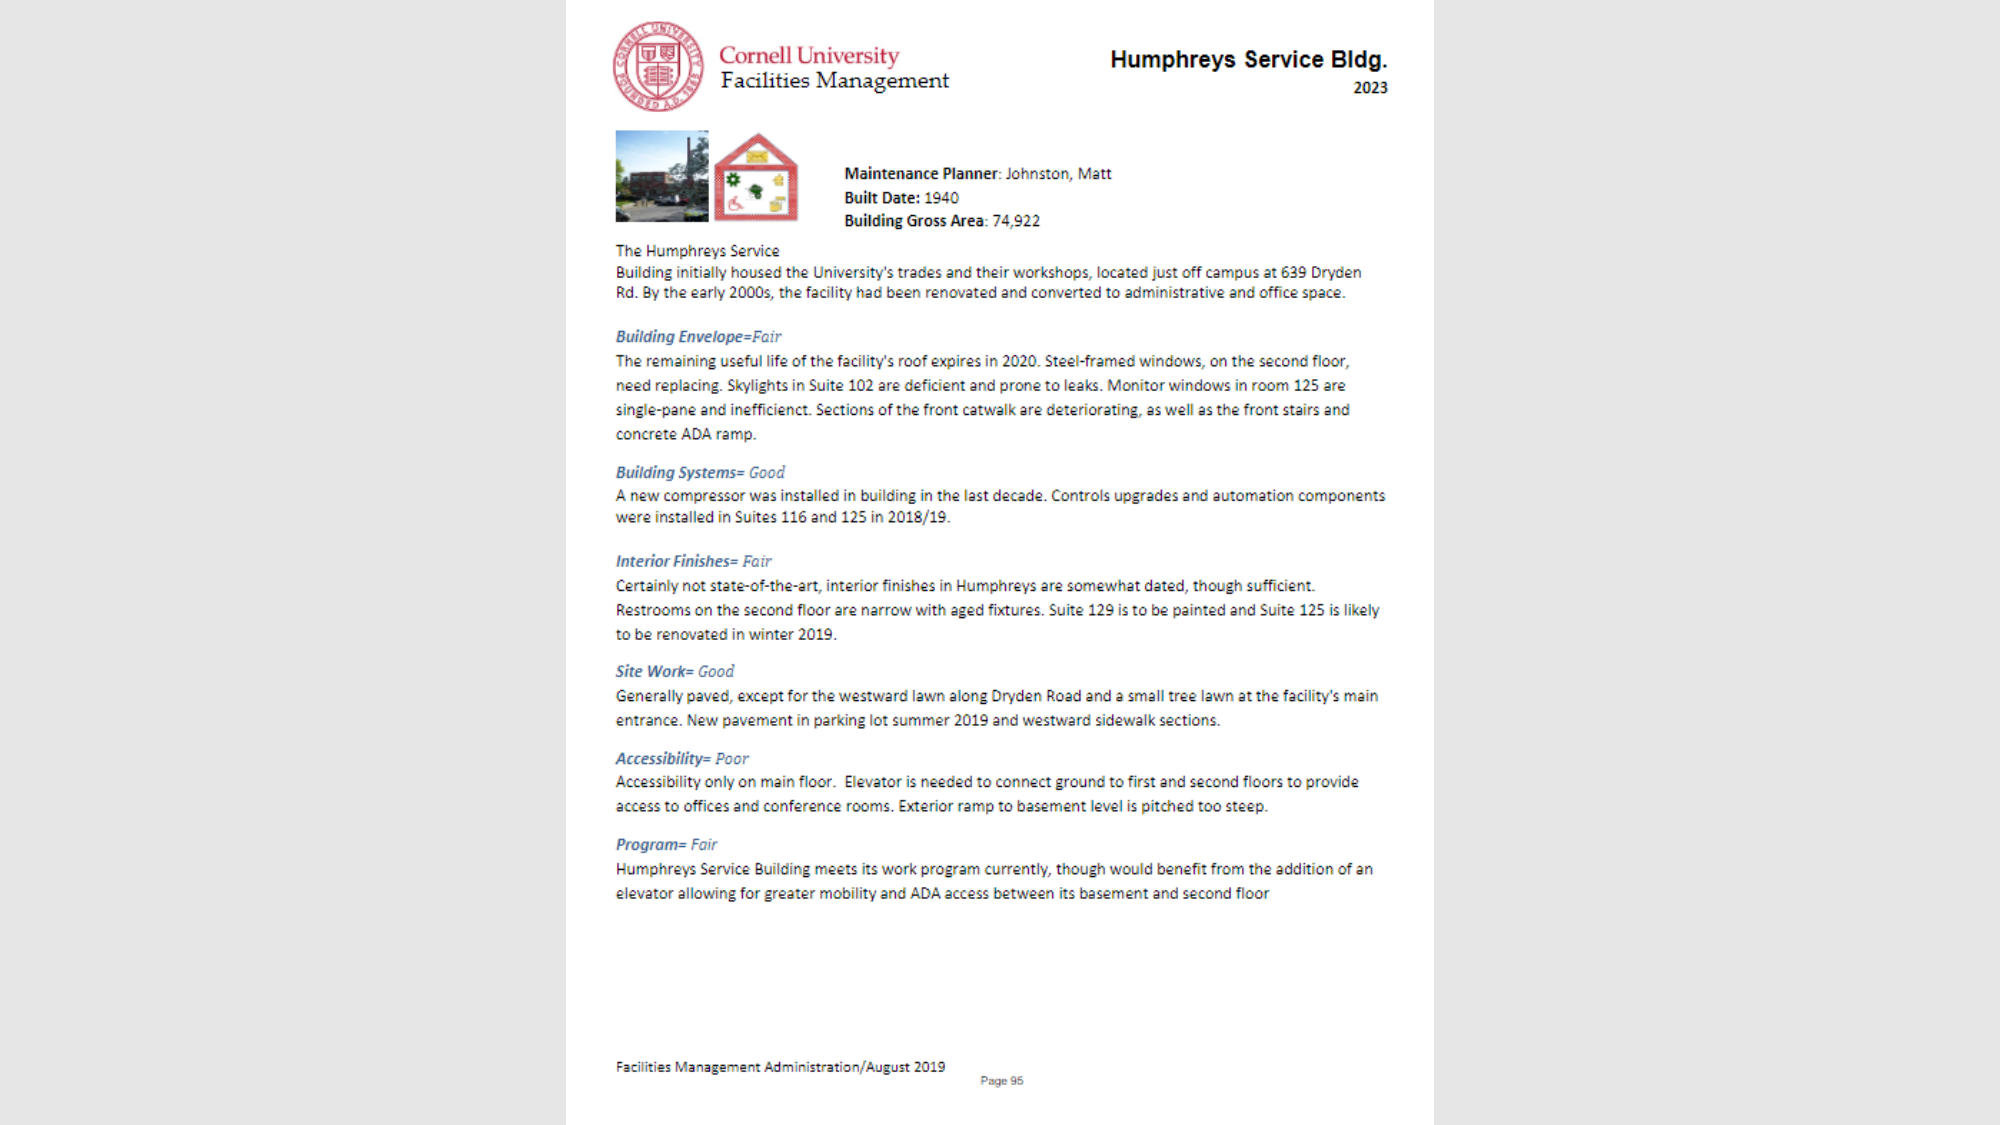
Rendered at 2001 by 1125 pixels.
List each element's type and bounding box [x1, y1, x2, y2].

picture [566, 0, 1434, 1125]
